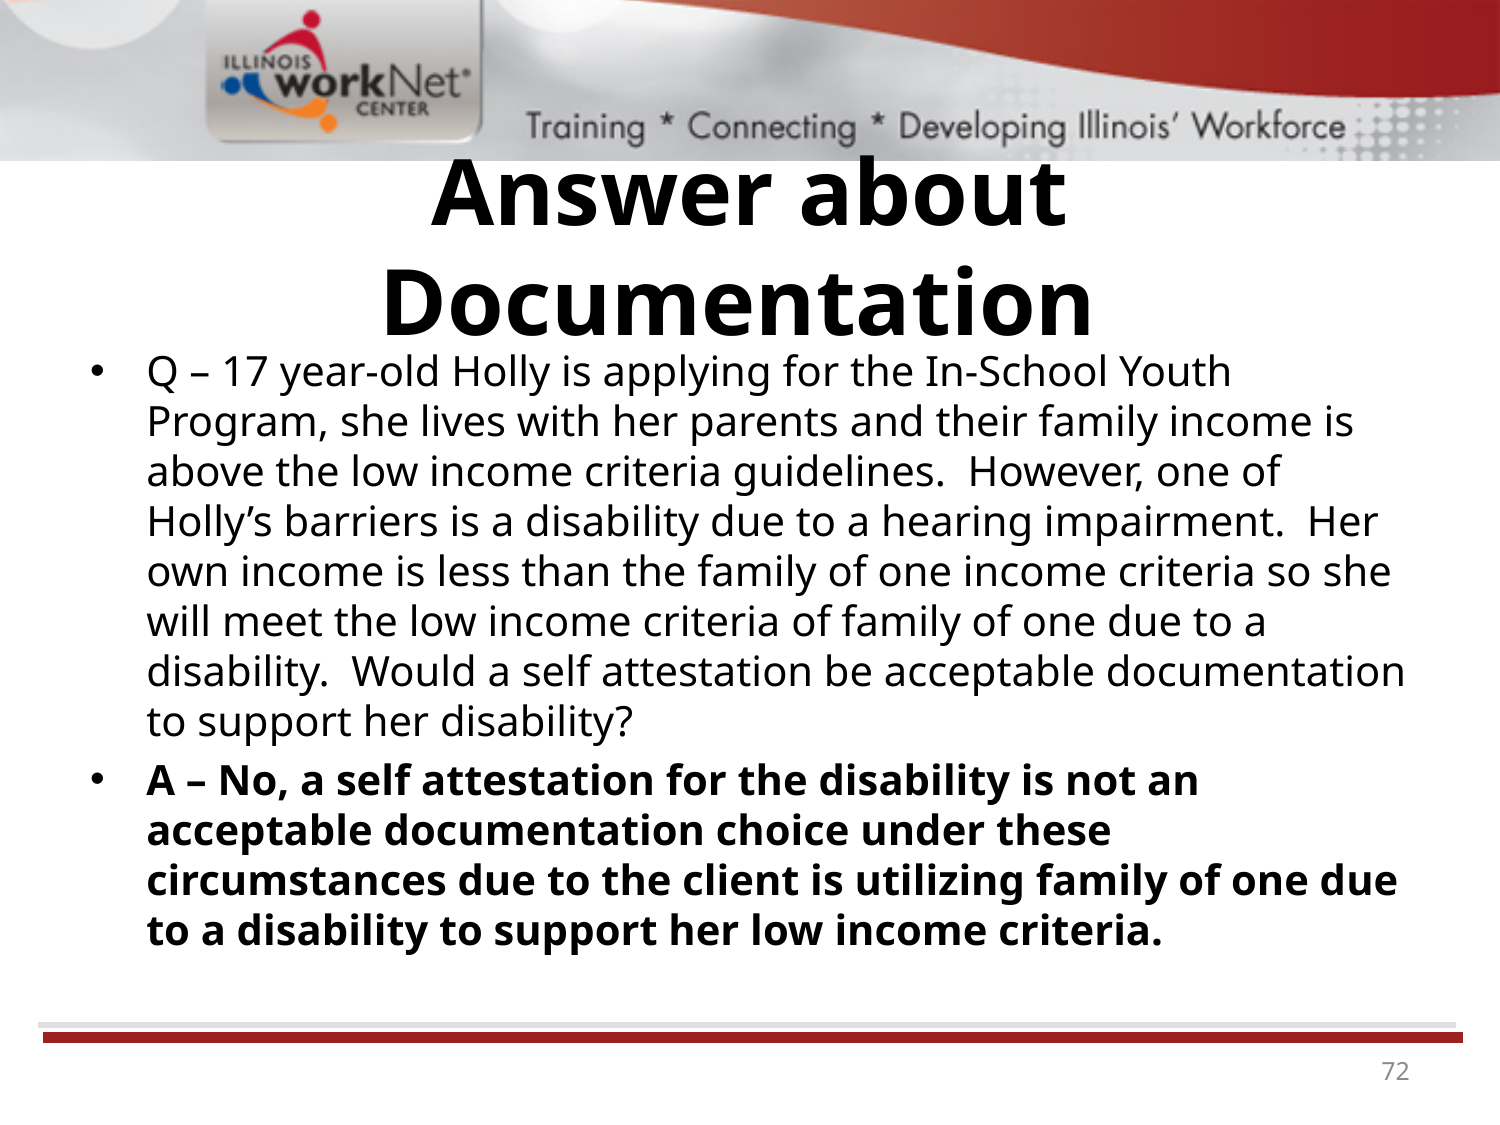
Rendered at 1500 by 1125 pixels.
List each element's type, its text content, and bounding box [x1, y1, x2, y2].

list Q – 17 year-old Holly is applying for the In-School Youth Program, she lives with her parents and their family income is above the low income criteria guidelines. However, one of Holly’s barriers is a disability due to a hearing impairment. Her own income is less than the family of one income criteria so she will meet the low income criteria of family of one due to a disability. Would a self attestation be acceptable documentation to support her disability? A – No, a self attestation for the disability is not an acceptable documentation choice under these circumstances due to the client is utilizing family of one due to a disability to support her low income criteria. [75, 337, 1425, 1005]
slide_number 72 [1074, 1042, 1425, 1103]
picture [0, 0, 1500, 161]
title Answer about Documentation [75, 174, 1425, 313]
